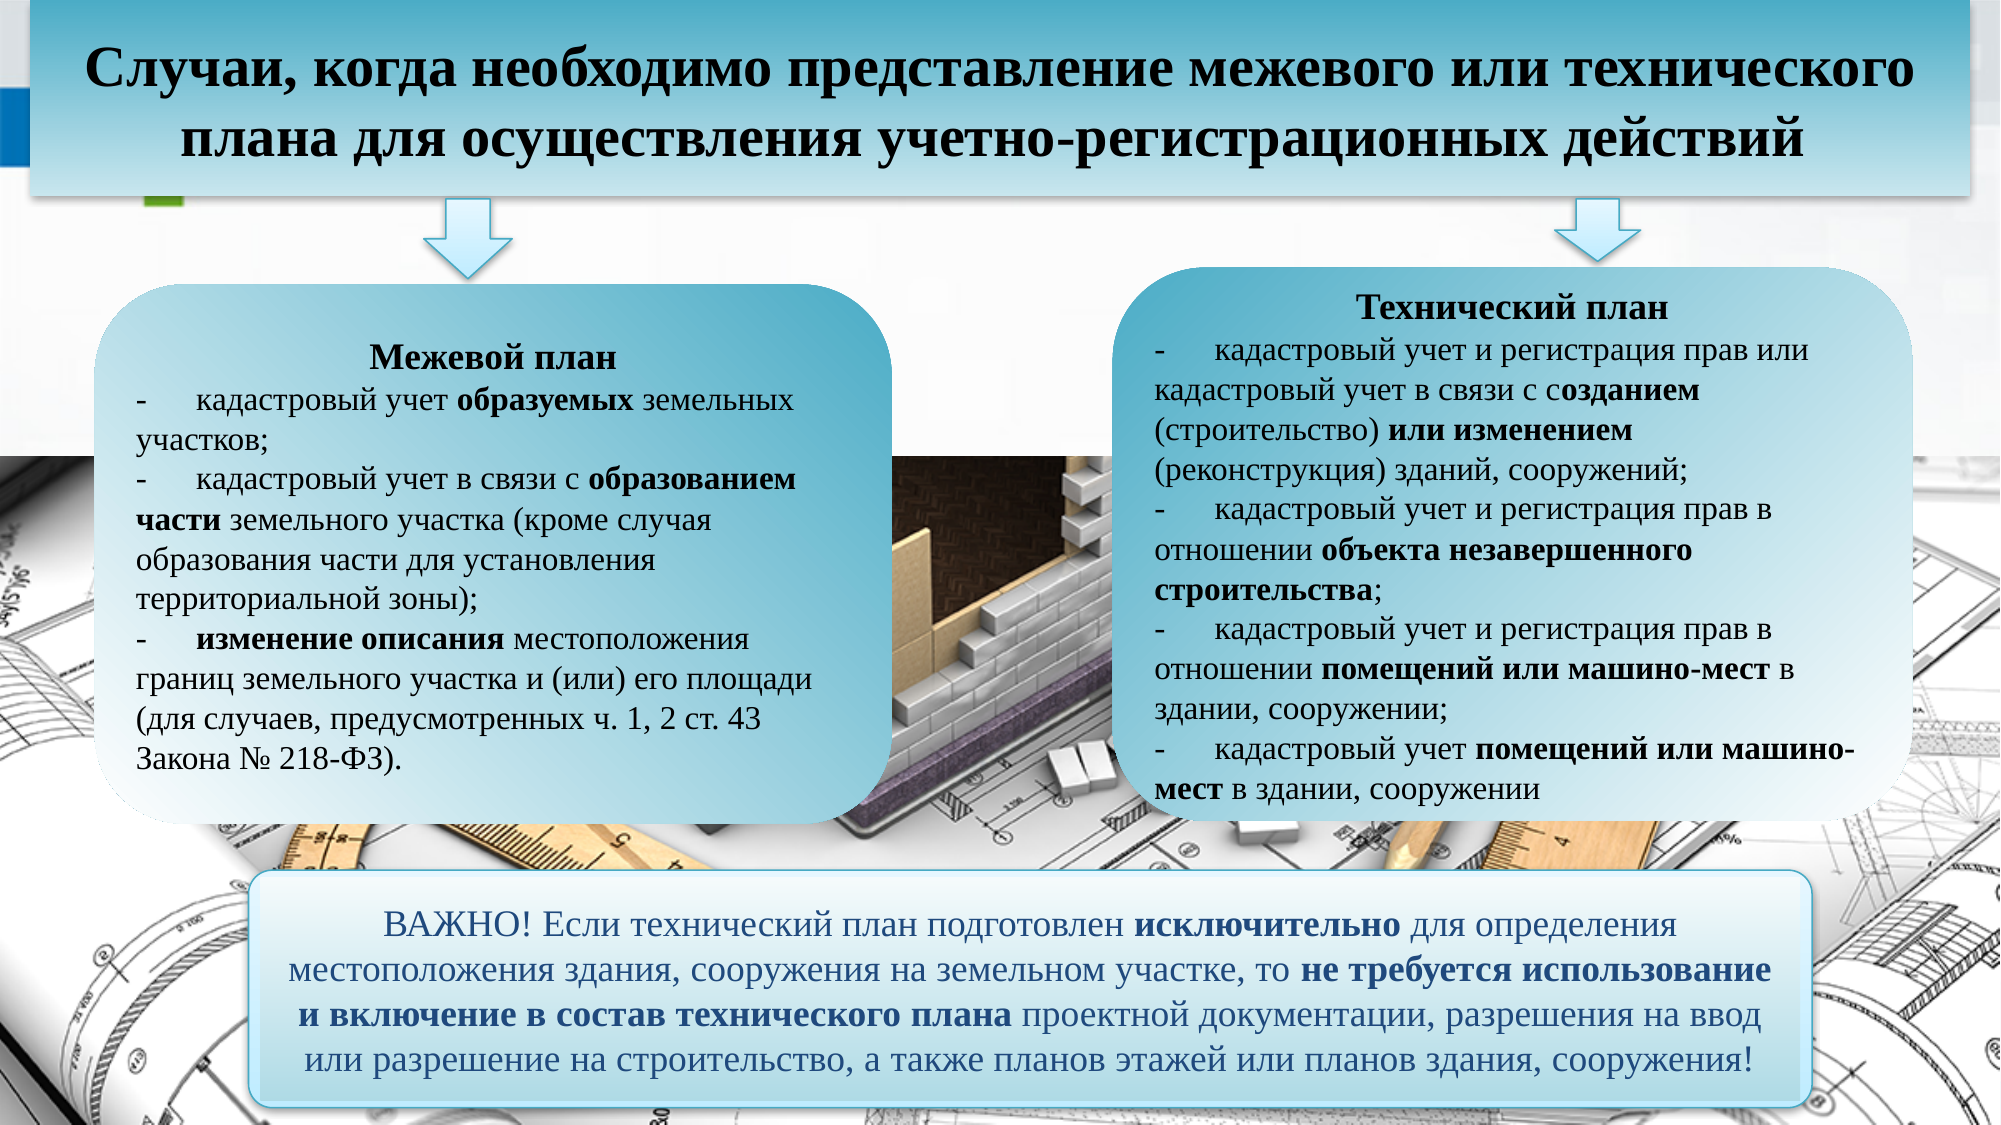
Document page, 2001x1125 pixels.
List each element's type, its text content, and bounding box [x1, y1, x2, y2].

text_box Случаи, когда необходимо представление межевого или технического плана для осуществления учетно-регистрационных действий [30, 0, 1970, 197]
text_box [1553, 198, 1642, 262]
text_box [423, 198, 513, 280]
picture [0, 0, 2001, 1125]
text_box Технический план - кадастровый учет и регистрация прав или кадастровый учет в связи с созданием (строительство) или изменением (реконструкция) зданий, сооружений; - кадастровый учет и регистрация прав в отношении объекта незавершенного строительства; - кадастровый учет и регистрация прав в отношении помещений или машино-мест в здании, сооружении; - кадастровый учет помещений или машино-мест в здании, сооружении [1110, 265, 1915, 453]
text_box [248, 869, 1813, 1108]
text_box Межевой план - кадастровый учет образуемых земельных участков; - кадастровый учет в связи с образованием части земельного участка (кроме случая образования части для установления территориальной зоны); - изменение описания местоположения границ земельного участка и (или) его площади (для случаев, предусмотренных ч. 1, 2 ст. 43 Закона № 218-ФЗ). [92, 282, 894, 453]
